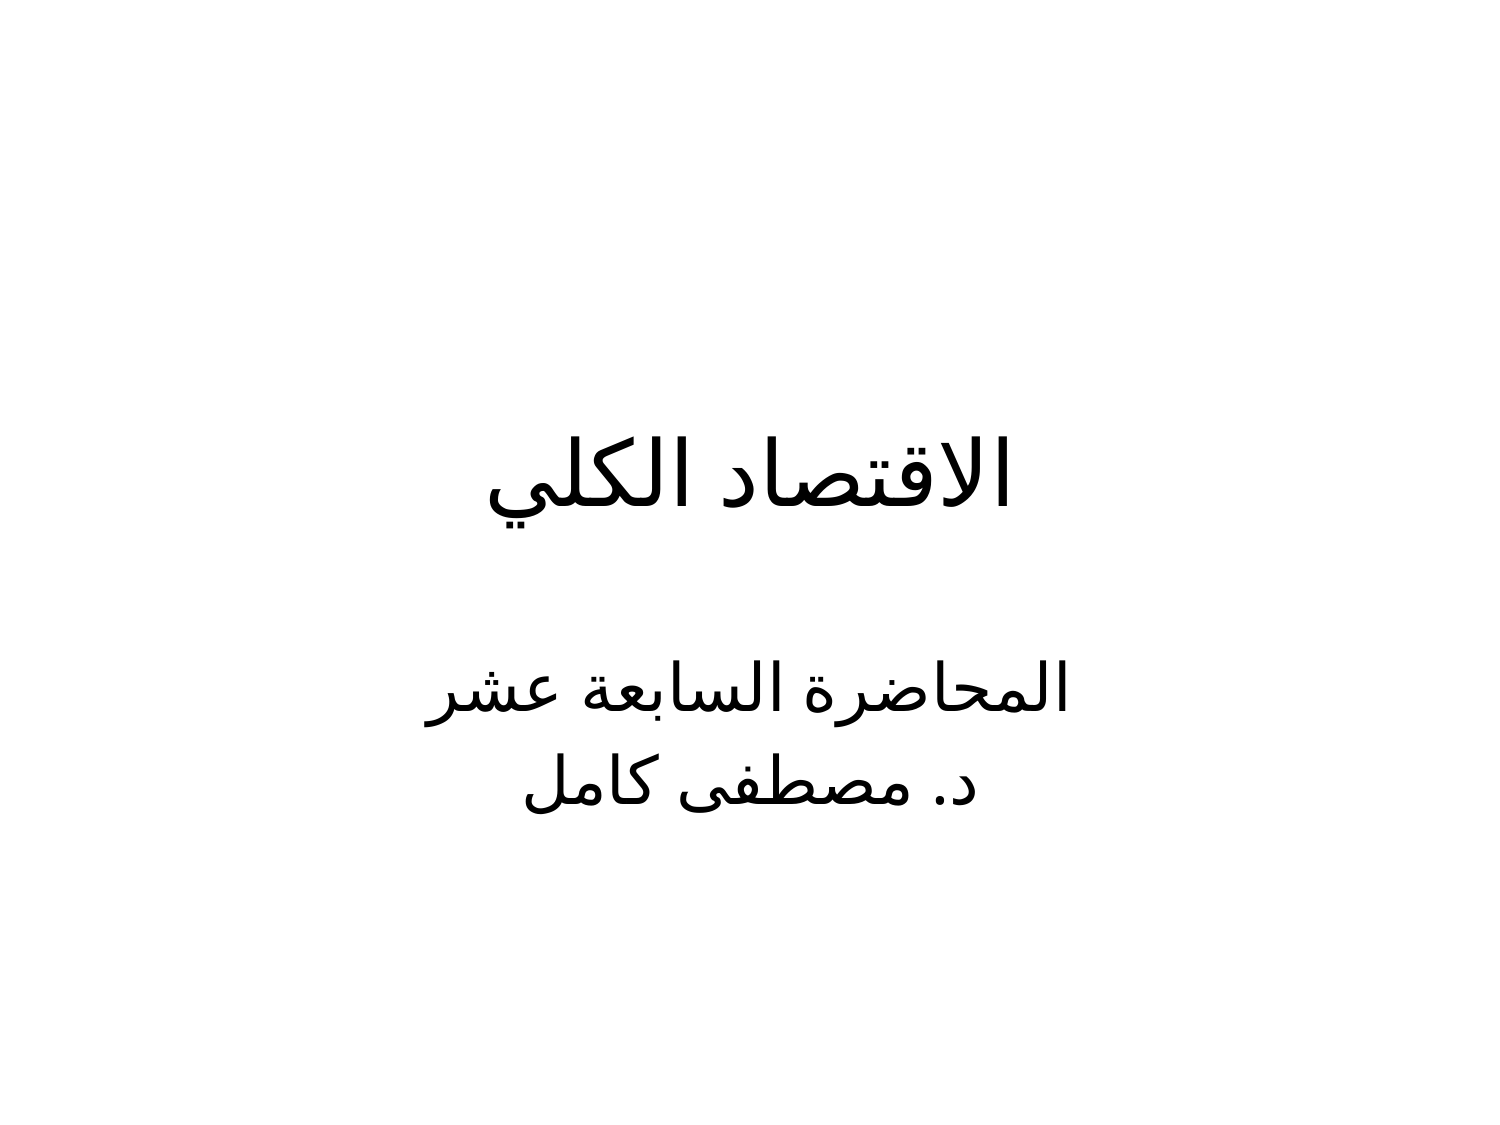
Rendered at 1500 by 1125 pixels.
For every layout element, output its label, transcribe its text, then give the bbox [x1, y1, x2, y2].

title الاقتصاد الكلي [112, 349, 1388, 591]
subtitle المحاضرة السابعة عشر د. مصطفى كامل [225, 637, 1275, 925]
